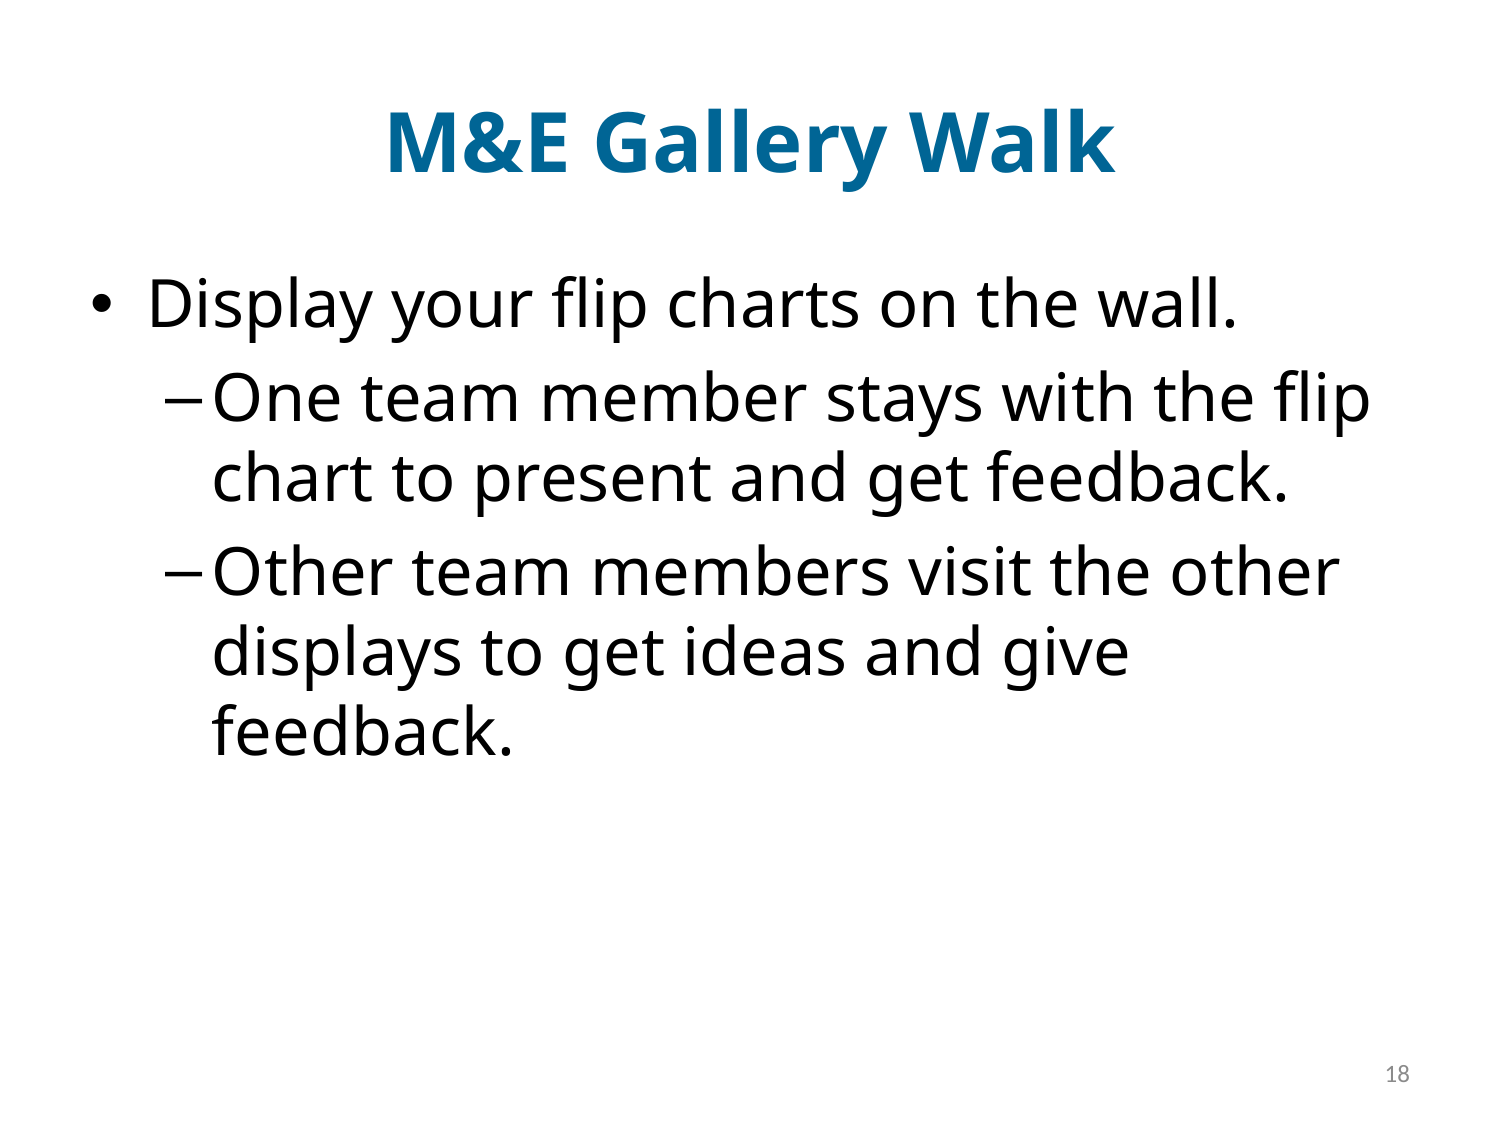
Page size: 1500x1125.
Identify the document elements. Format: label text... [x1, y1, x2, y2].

title M&E Gallery Walk [75, 45, 1425, 233]
list Display your flip charts on the wall. One team member stays with the flip chart to present and get feedback. Other team members visit the other displays to get ideas and give feedback. [75, 262, 1425, 1005]
slide_number 18 [1074, 1042, 1425, 1103]
